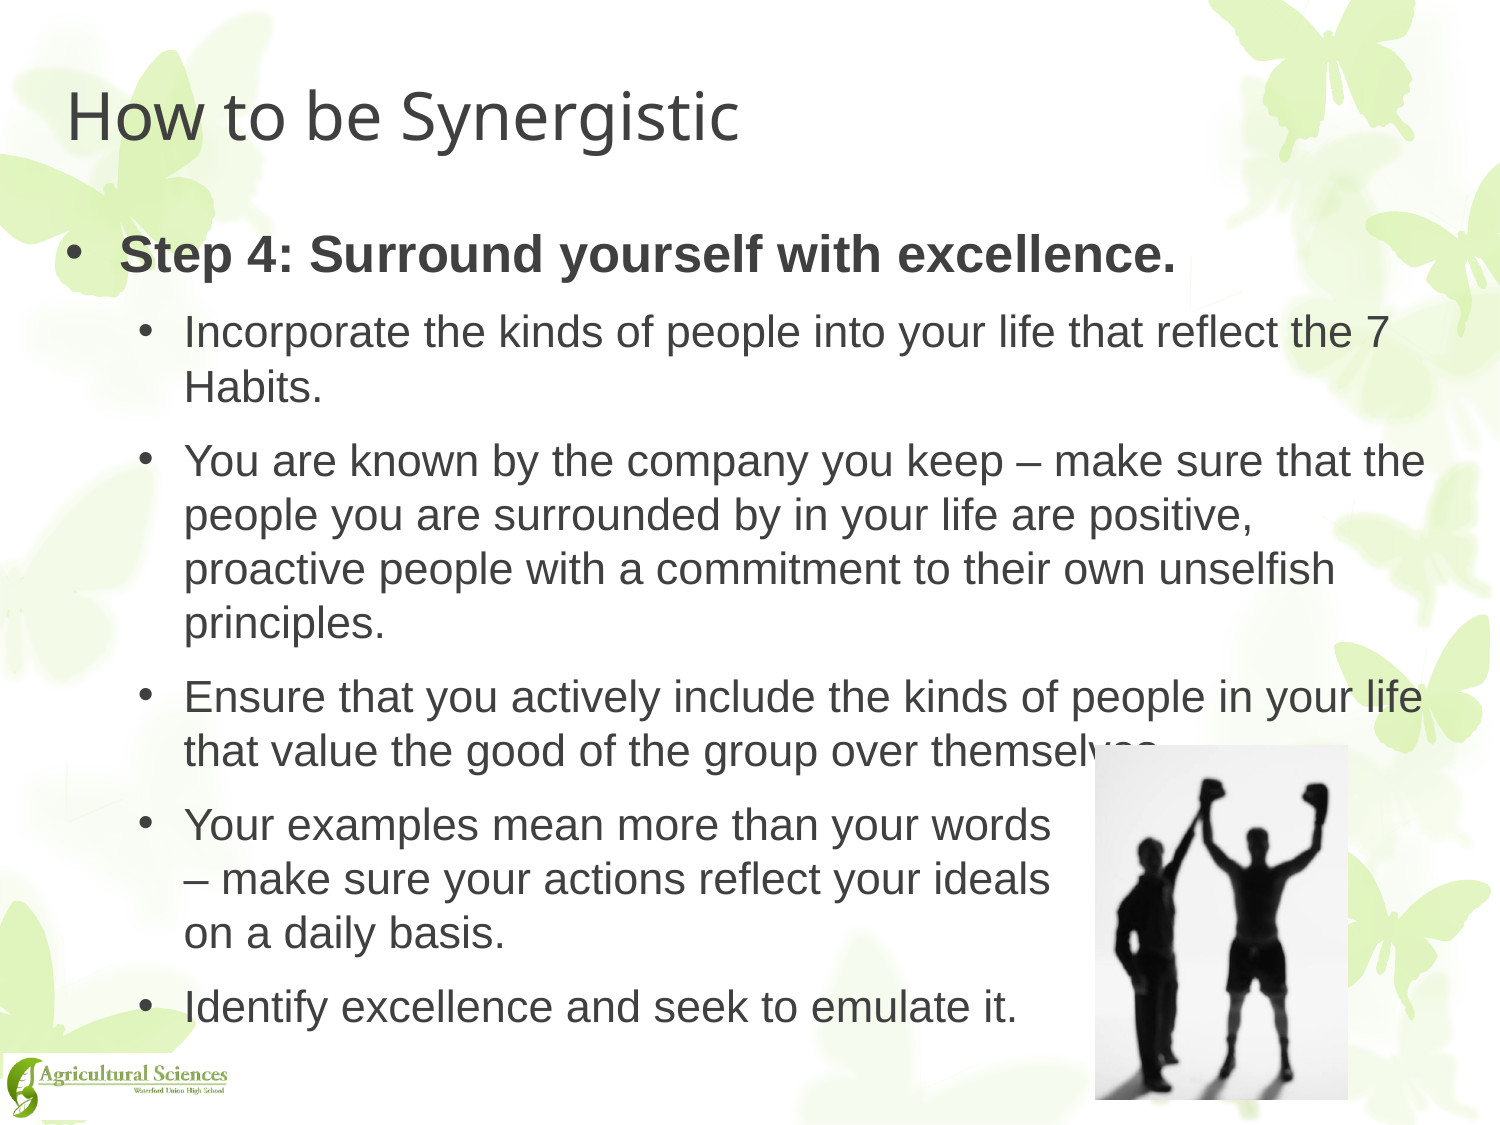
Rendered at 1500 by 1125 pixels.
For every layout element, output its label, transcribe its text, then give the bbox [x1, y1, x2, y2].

picture [3, 1053, 250, 1120]
picture [1094, 744, 1349, 1101]
list Step 4: Surround yourself with excellence. Incorporate the kinds of people into your life that reflect the 7 Habits. You are known by the company you keep – make sure that the people you are surrounded by in your life are positive, proactive people with a commitment to their own unselfish principles. Ensure that you actively include the kinds of people in your life that value the good of the group over themselves. Your examples mean more than your words – make sure your actions reflect your ideals on a daily basis. Identify excellence and seek to emulate it. [50, 212, 1450, 1045]
title How to be Synergistic [50, 37, 1450, 190]
